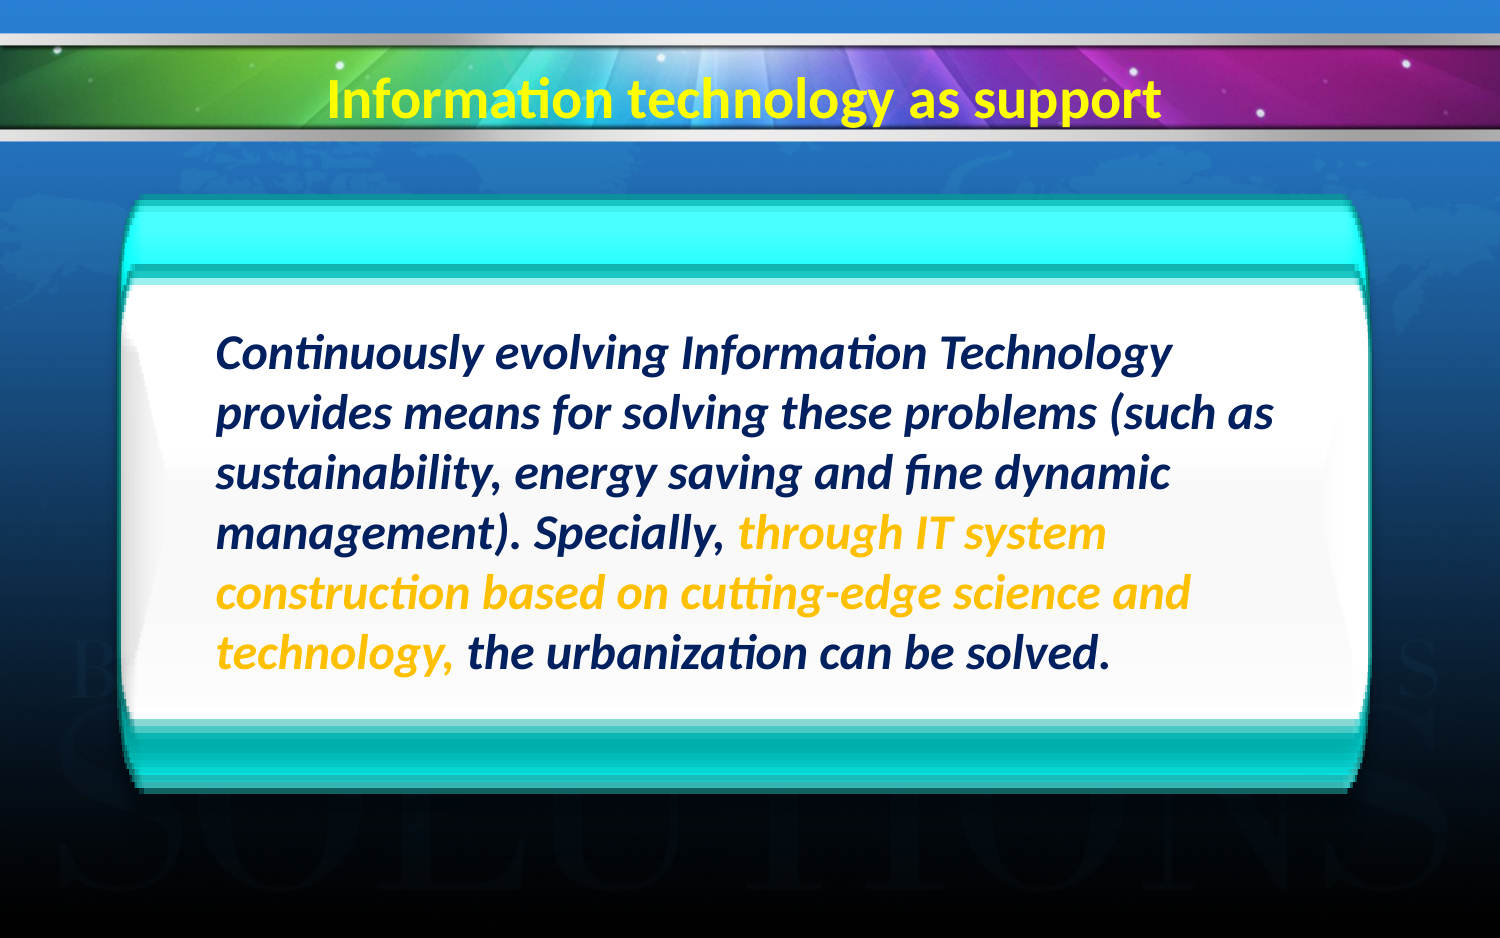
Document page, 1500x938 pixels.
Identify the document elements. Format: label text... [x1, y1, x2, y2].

picture [0, 0, 1500, 938]
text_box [103, 170, 1388, 880]
text_box Information technology as support [279, 53, 1210, 138]
